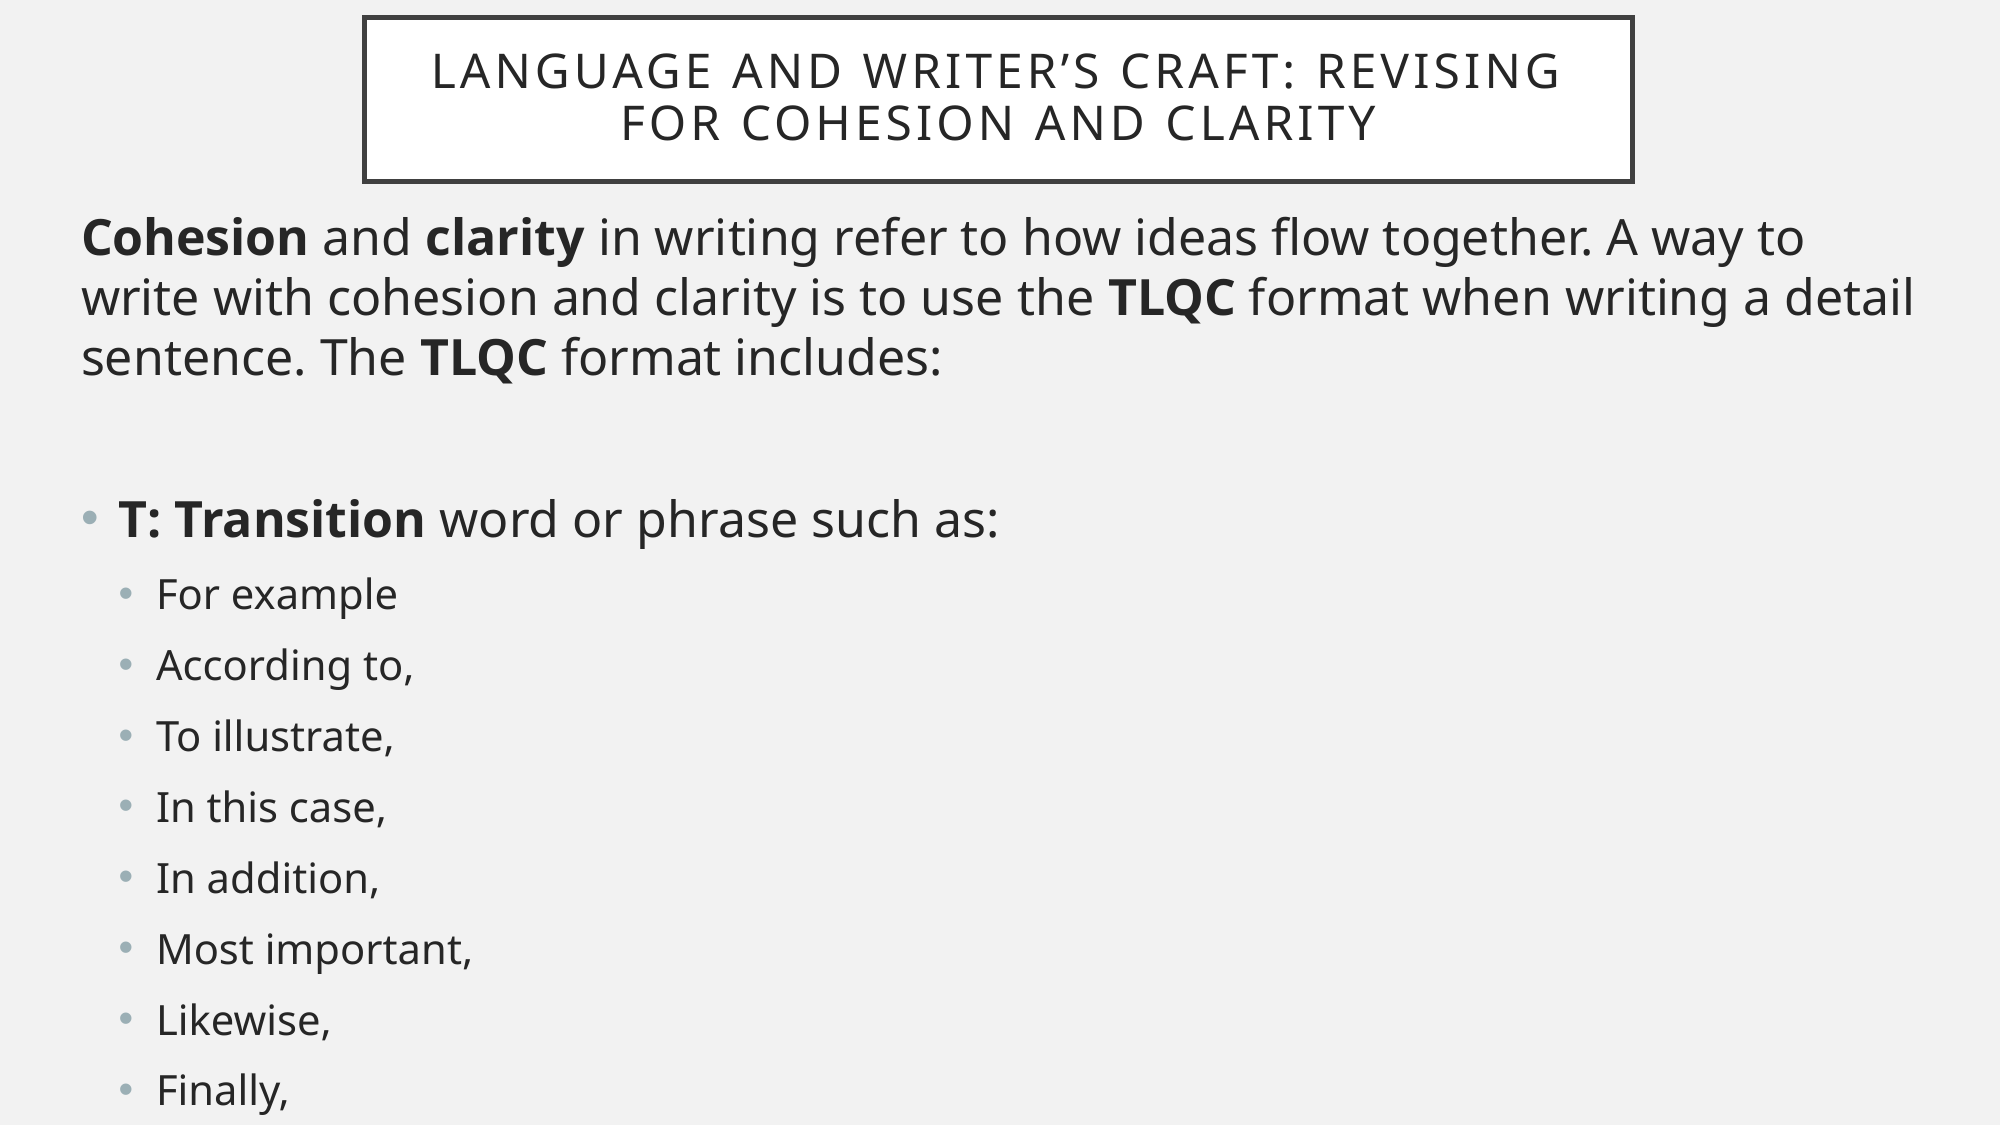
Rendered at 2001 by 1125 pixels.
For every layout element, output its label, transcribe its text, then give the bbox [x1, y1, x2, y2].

list Cohesion and clarity in writing refer to how ideas flow together. A way to write with cohesion and clarity is to use the TLQC format when writing a detail sentence. The TLQC format includes: T: Transition word or phrase such as: For example According to, To illustrate, In this case, In addition, Most important, Likewise, Finally, [66, 198, 1953, 1125]
title Language and Writer’s craft: revising for cohesion and clarity [362, 15, 1635, 184]
